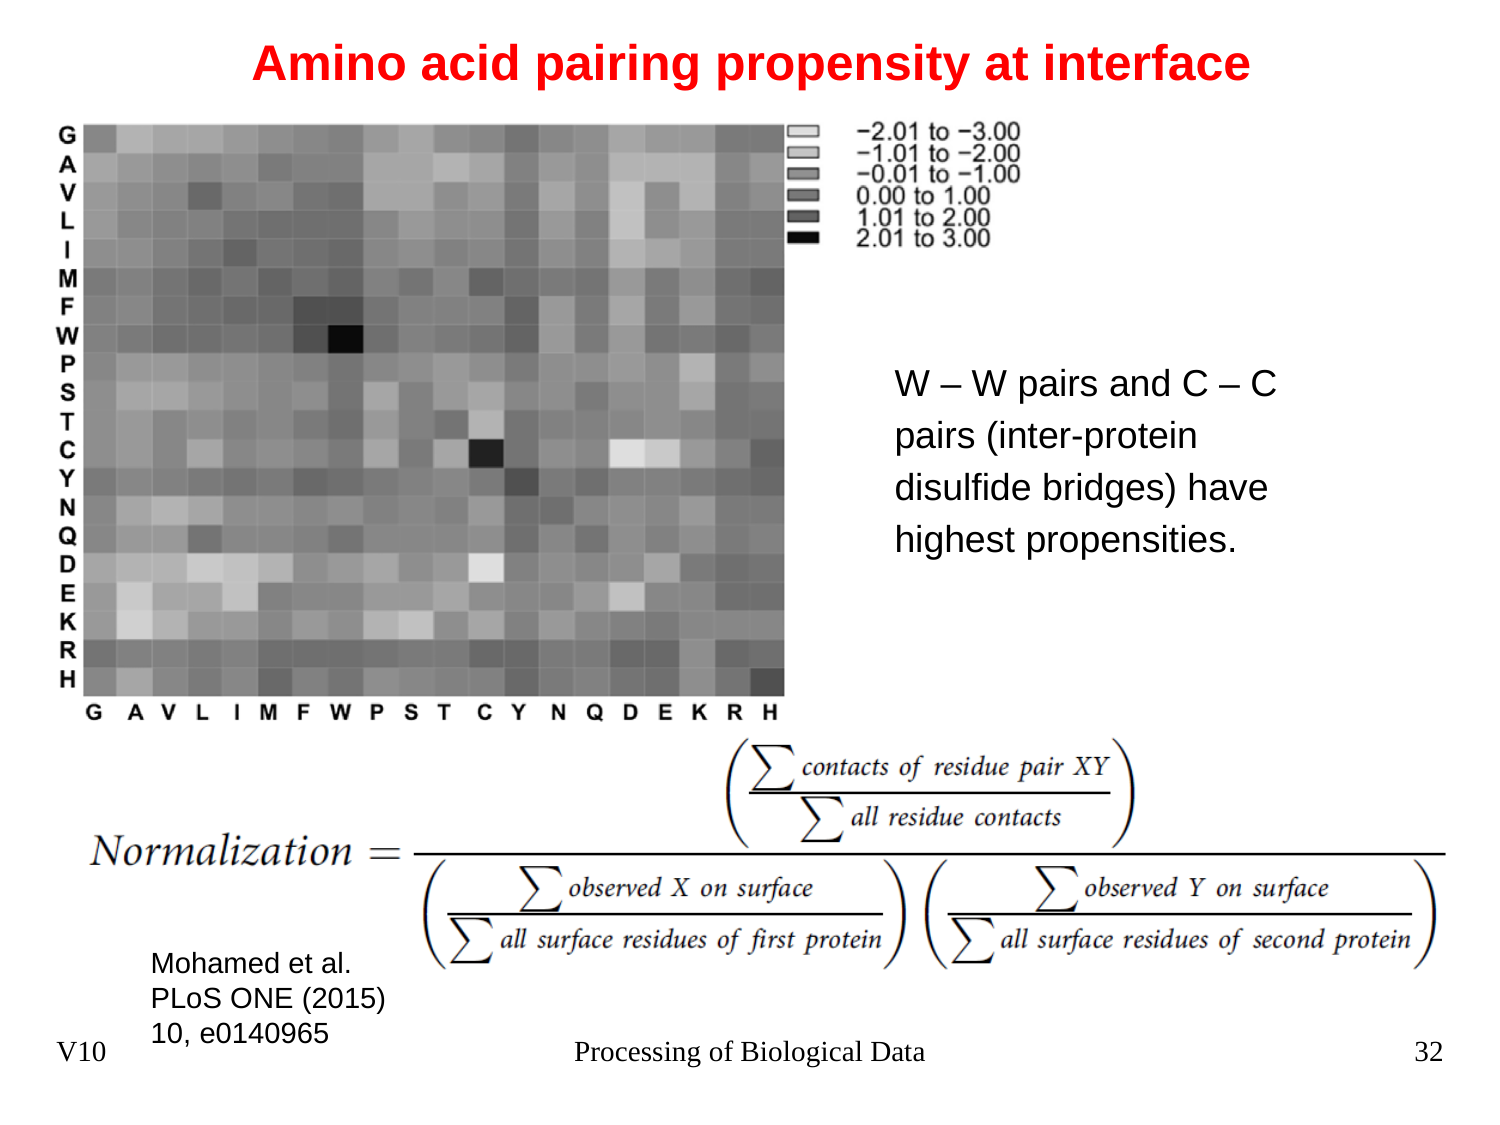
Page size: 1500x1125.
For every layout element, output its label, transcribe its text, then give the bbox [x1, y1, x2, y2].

title Amino acid pairing propensity at interface [76, 19, 1427, 102]
text_box W – W pairs and C – C pairs (inter-protein disulfide bridges) have highest propensities. [1045, 344, 1349, 568]
footer Processing of Biological Data [512, 1024, 988, 1101]
picture [33, 106, 1465, 984]
slide_number 32 [1074, 1024, 1460, 1101]
slide_number V10 [40, 1024, 426, 1101]
text_box Mohamed et al. PLoS ONE (2015) 10, e0140965 [135, 991, 432, 1058]
